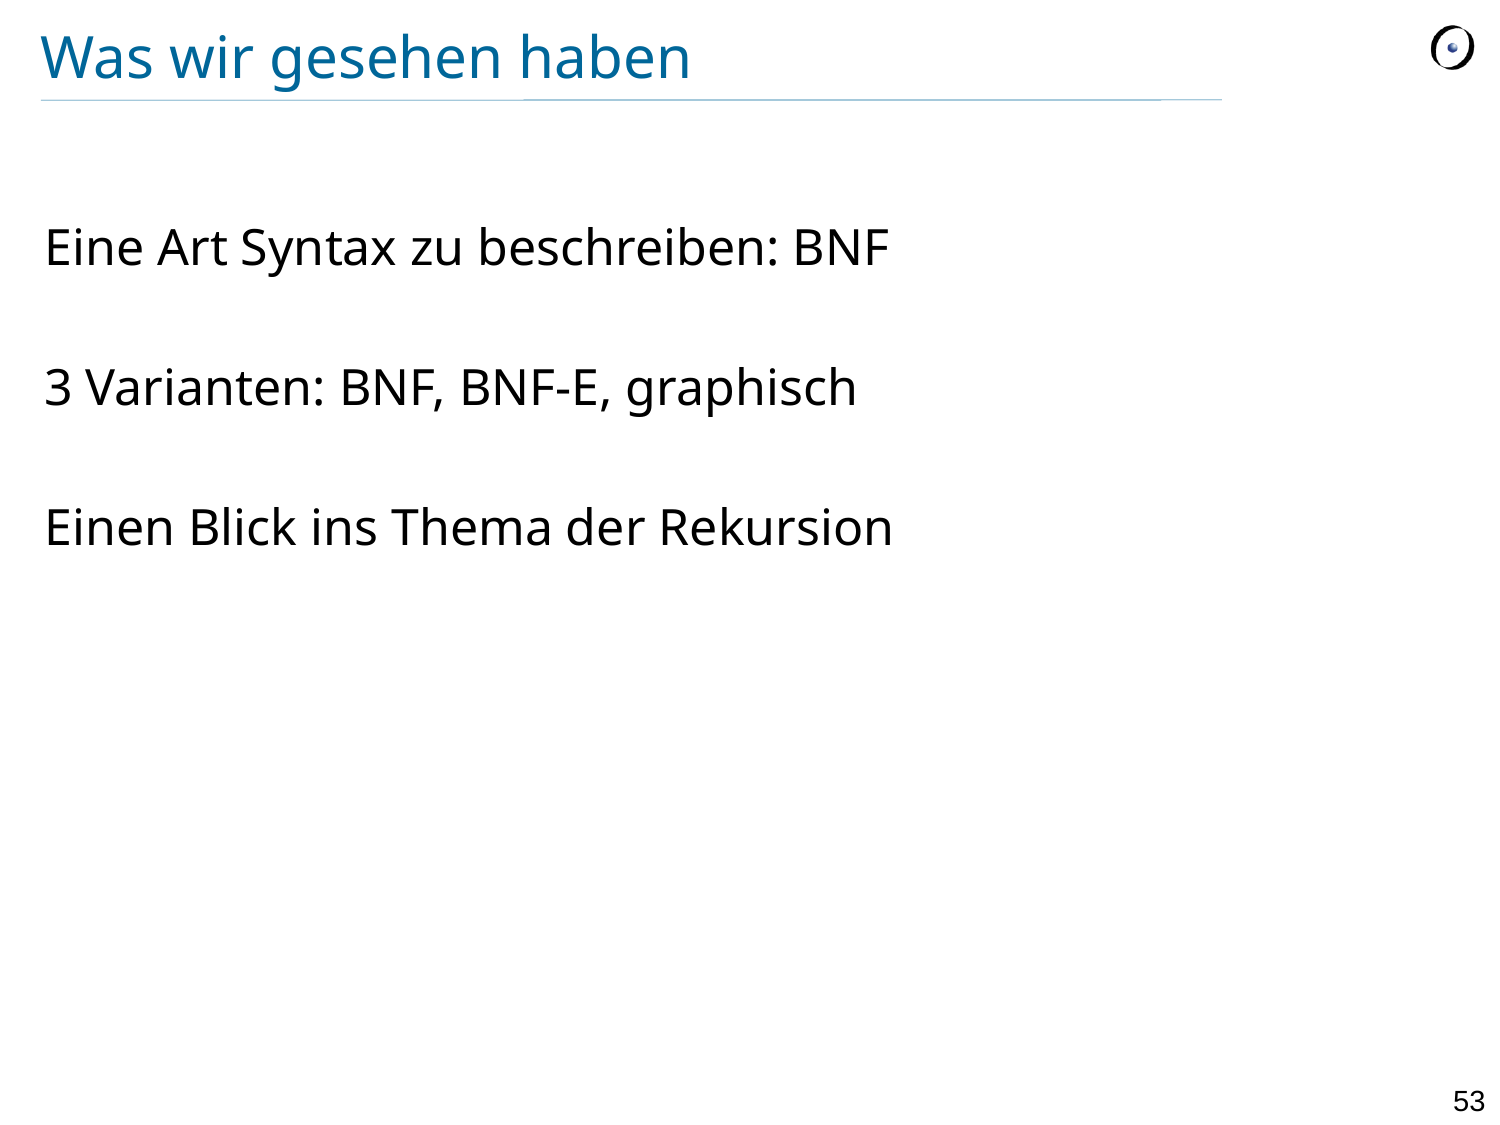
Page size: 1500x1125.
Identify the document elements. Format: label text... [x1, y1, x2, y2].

list Eine Art Syntax zu beschreiben: BNF 3 Varianten: BNF, BNF-E, graphisch Einen Blick ins Thema der Rekursion [29, 207, 1448, 1048]
picture [1429, 20, 1476, 72]
title Was wir gesehen haben [40, 18, 1373, 92]
